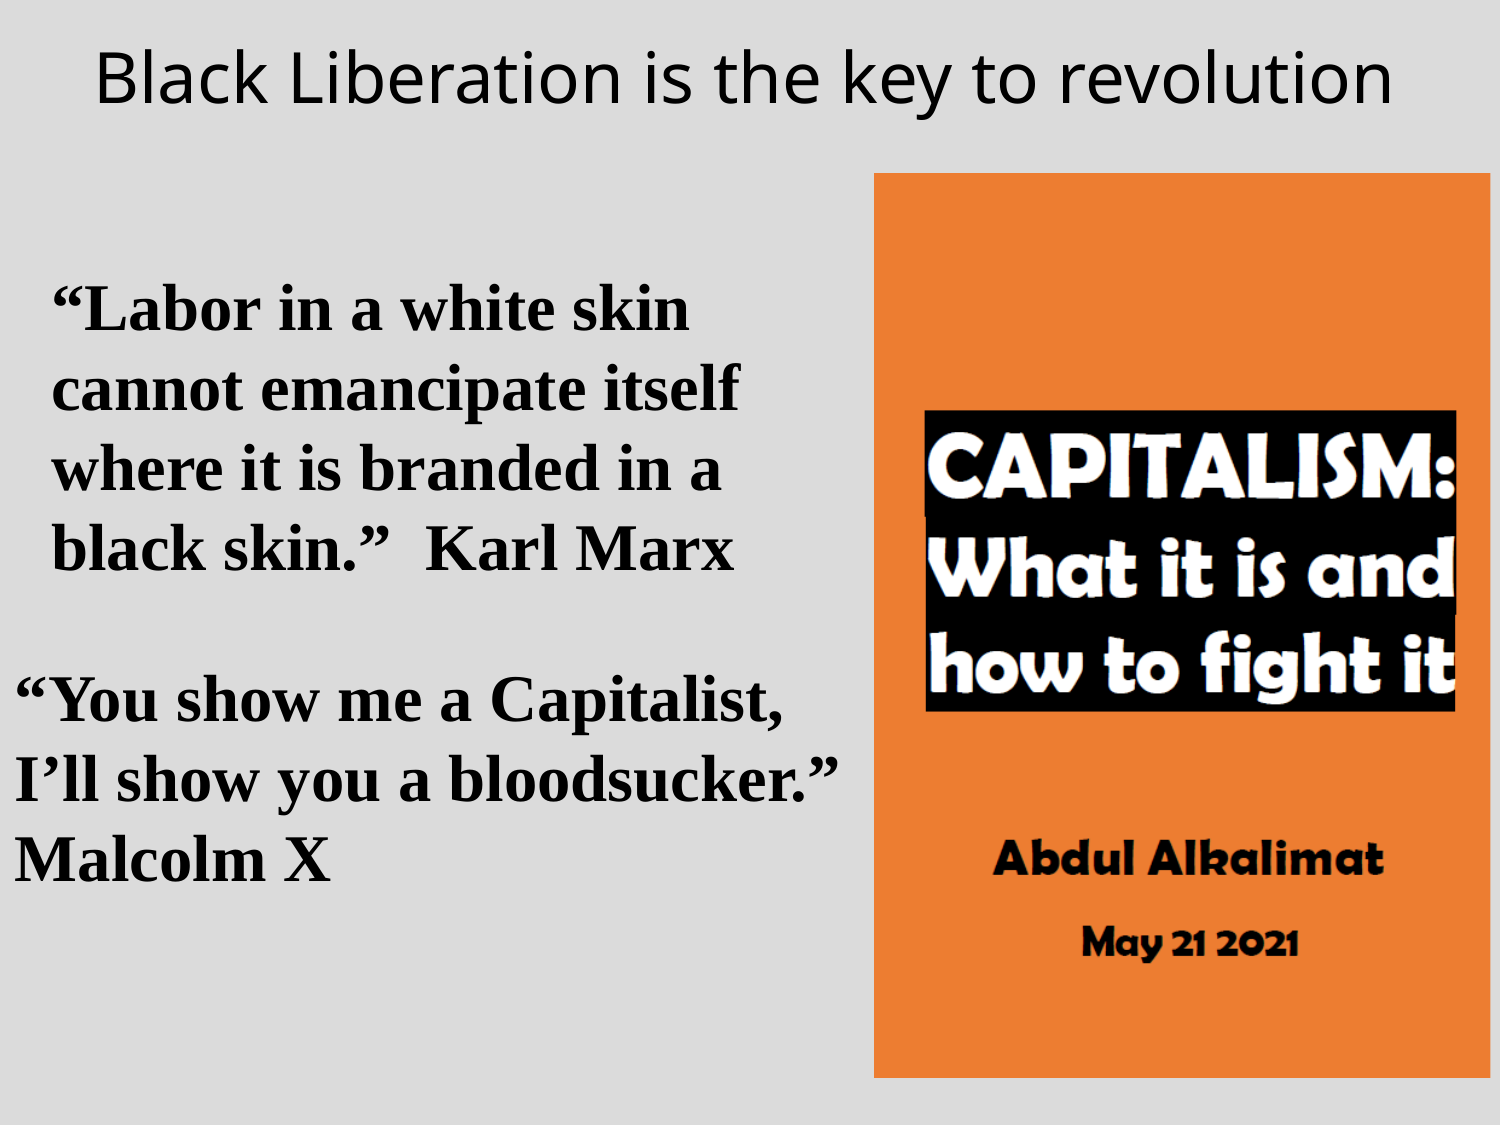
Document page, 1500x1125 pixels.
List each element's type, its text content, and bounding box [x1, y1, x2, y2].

picture [874, 173, 1491, 1078]
text_box “You show me a Capitalist, I’ll show you a bloodsucker.” Malcolm X [0, 594, 861, 903]
text_box “Labor in a white skin cannot emancipate itself where it is branded in a black skin.” Karl Marx [36, 256, 799, 592]
text_box Black Liberation is the key to revolution [79, 25, 1412, 125]
